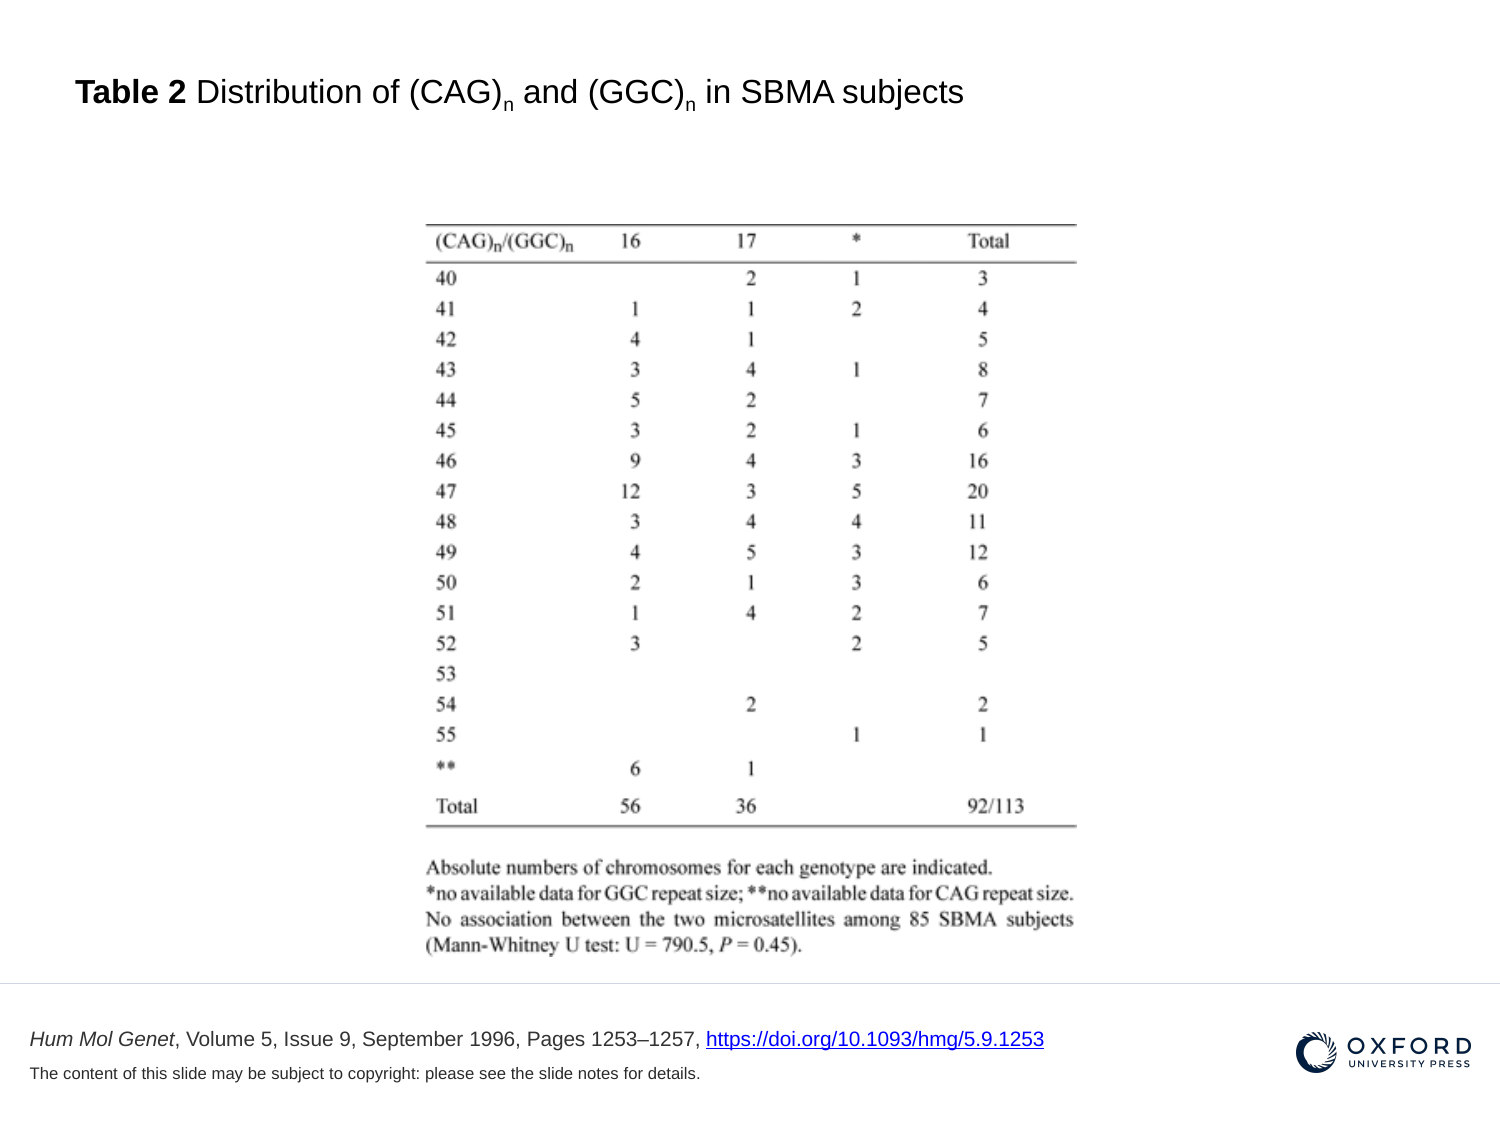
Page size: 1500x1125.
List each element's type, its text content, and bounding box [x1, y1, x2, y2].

title Table 2 Distribution of (CAG)n and (GGC)n in SBMA subjects [75, 69, 1078, 171]
picture [424, 224, 1077, 957]
picture [1296, 1032, 1471, 1073]
footer Hum Mol Genet, Volume 5, Issue 9, September 1996, Pages 1253–1257, https://doi.org/10.1093/hmg/5.9.1253 The content of this slide may be subject to copyright: please see the slide notes for details. [0, 983, 1260, 1125]
